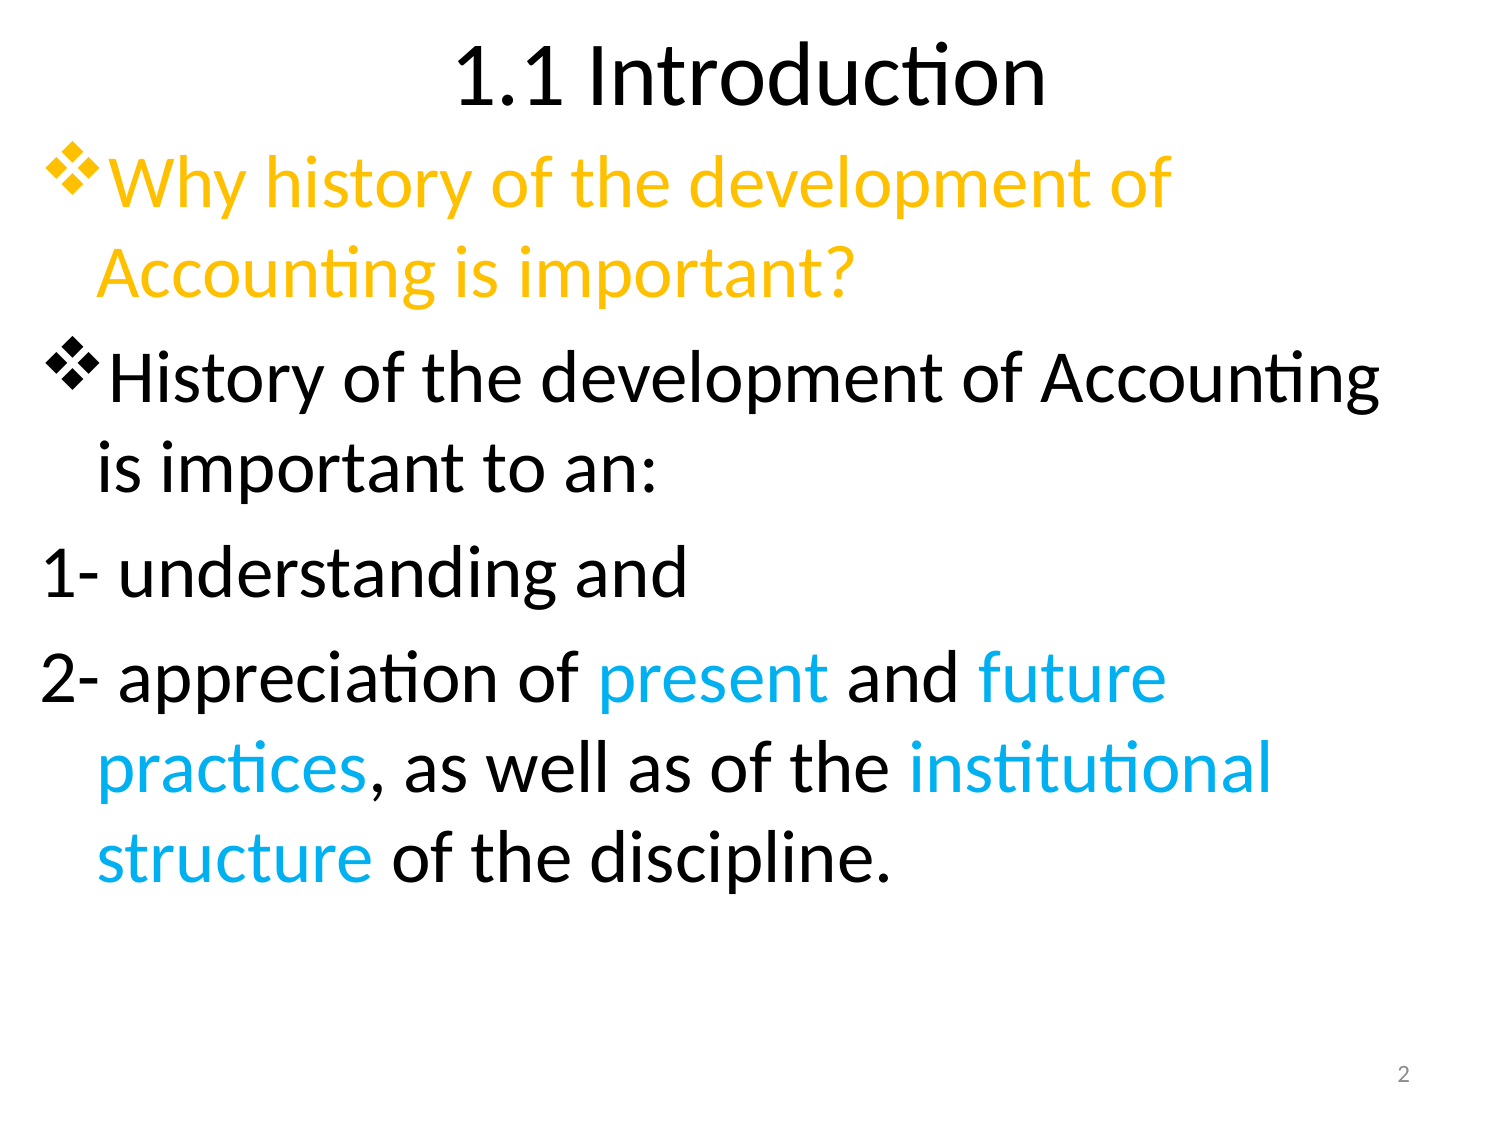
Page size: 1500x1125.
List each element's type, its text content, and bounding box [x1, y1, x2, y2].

slide_number 2 [1074, 1042, 1425, 1103]
list Why history of the development of Accounting is important? History of the development of Accounting is important to an: 1- understanding and 2- appreciation of present and future practices, as well as of the institutional structure of the discipline. [24, 125, 1425, 1075]
title 1.1 Introduction [75, 0, 1425, 125]
